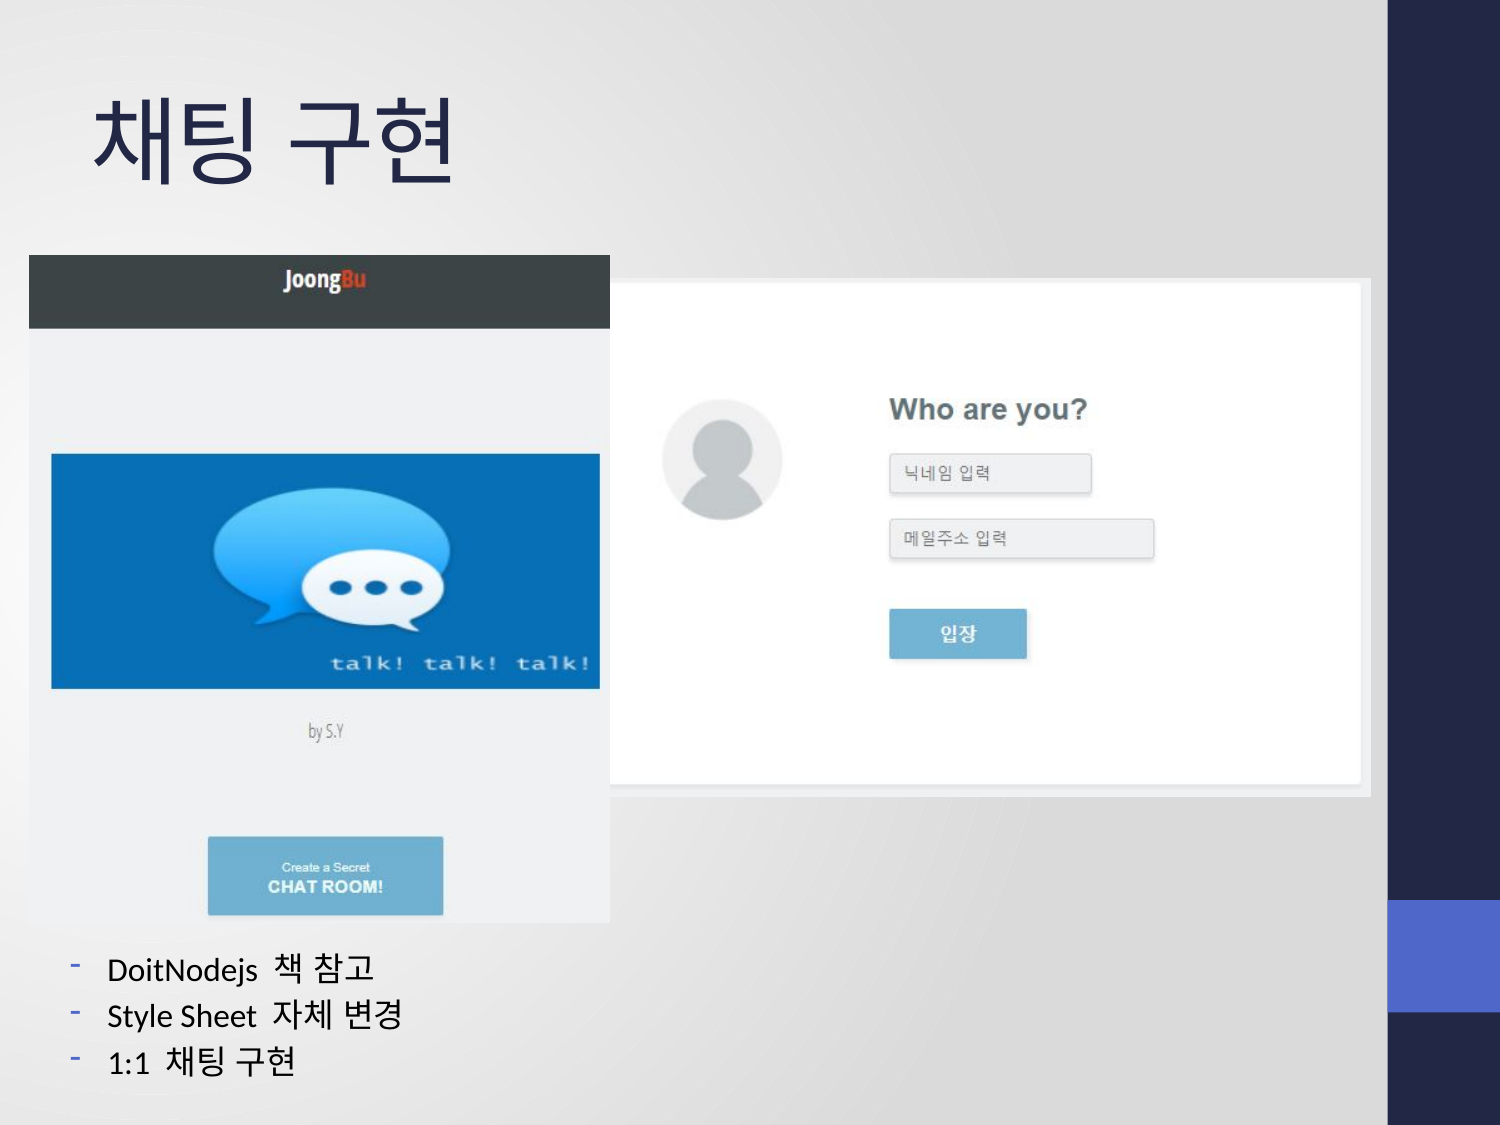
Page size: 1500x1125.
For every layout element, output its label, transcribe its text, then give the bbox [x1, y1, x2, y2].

title 채팅 구현 [75, 45, 1325, 233]
list DoitNodejs 책 참고 Style Sheet 자체 변경 1:1 채팅 구현 [36, 940, 1373, 1099]
picture [28, 254, 1372, 924]
